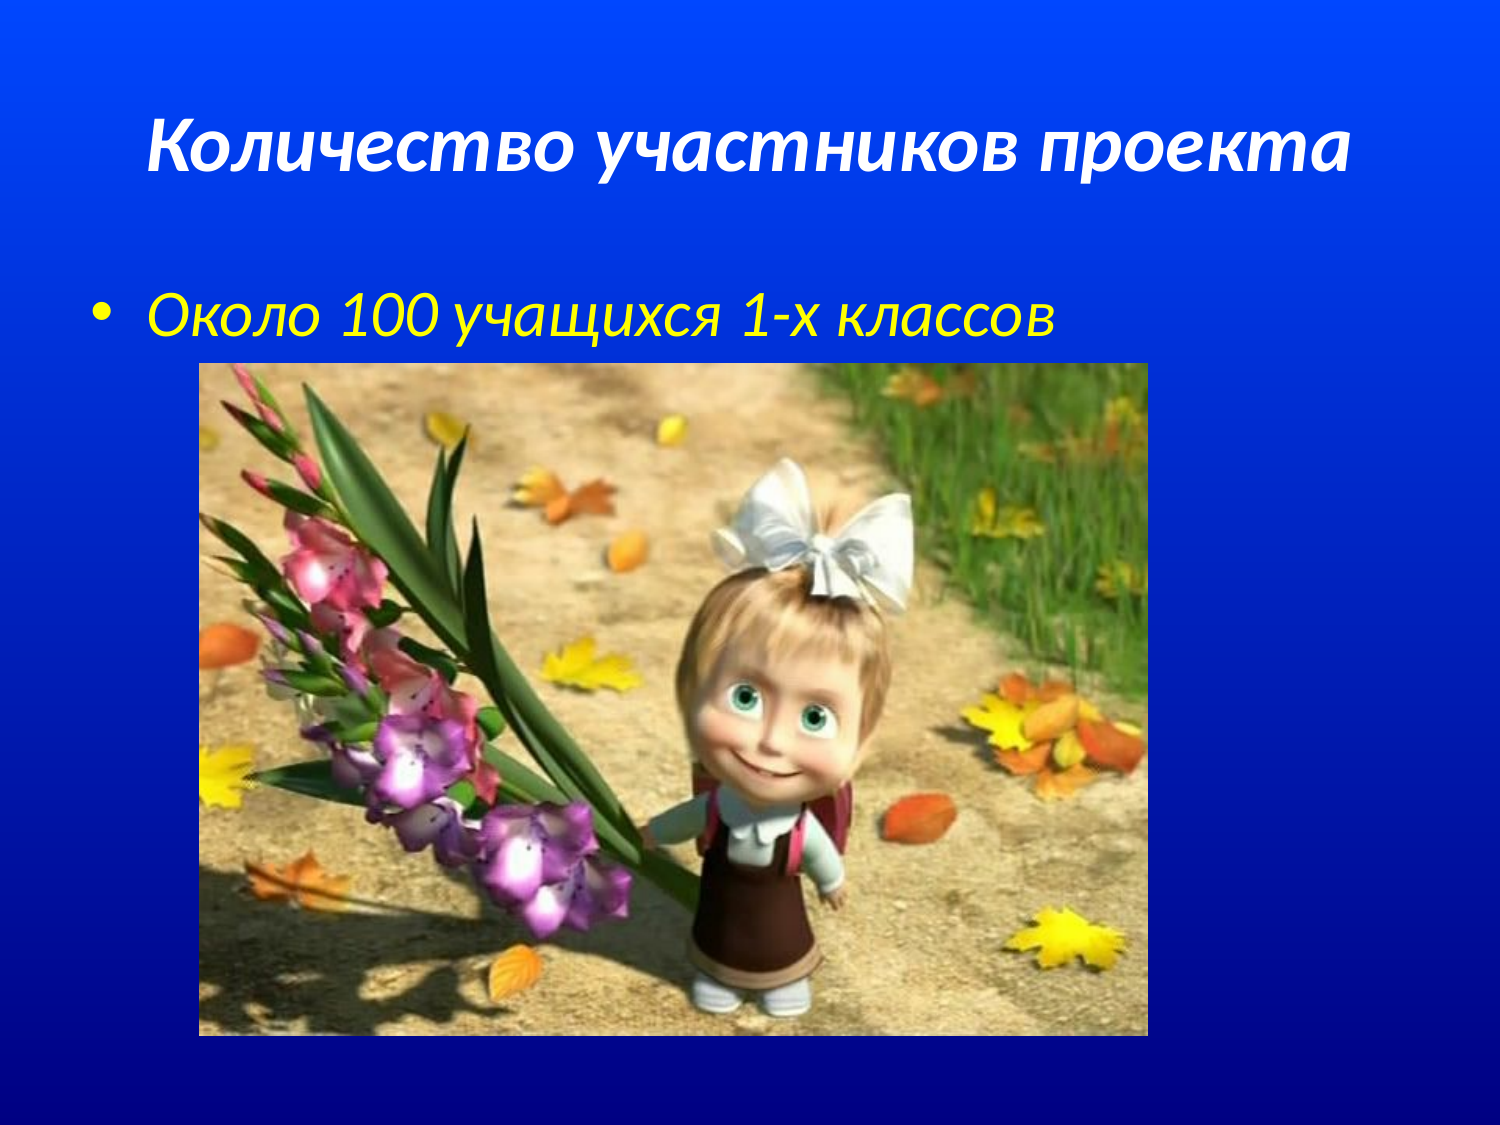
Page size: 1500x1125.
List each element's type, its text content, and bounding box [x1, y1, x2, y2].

title Количество участников проекта [75, 45, 1425, 233]
picture [198, 363, 1148, 1036]
list Около 100 учащихся 1-х классов [75, 262, 1425, 1005]
